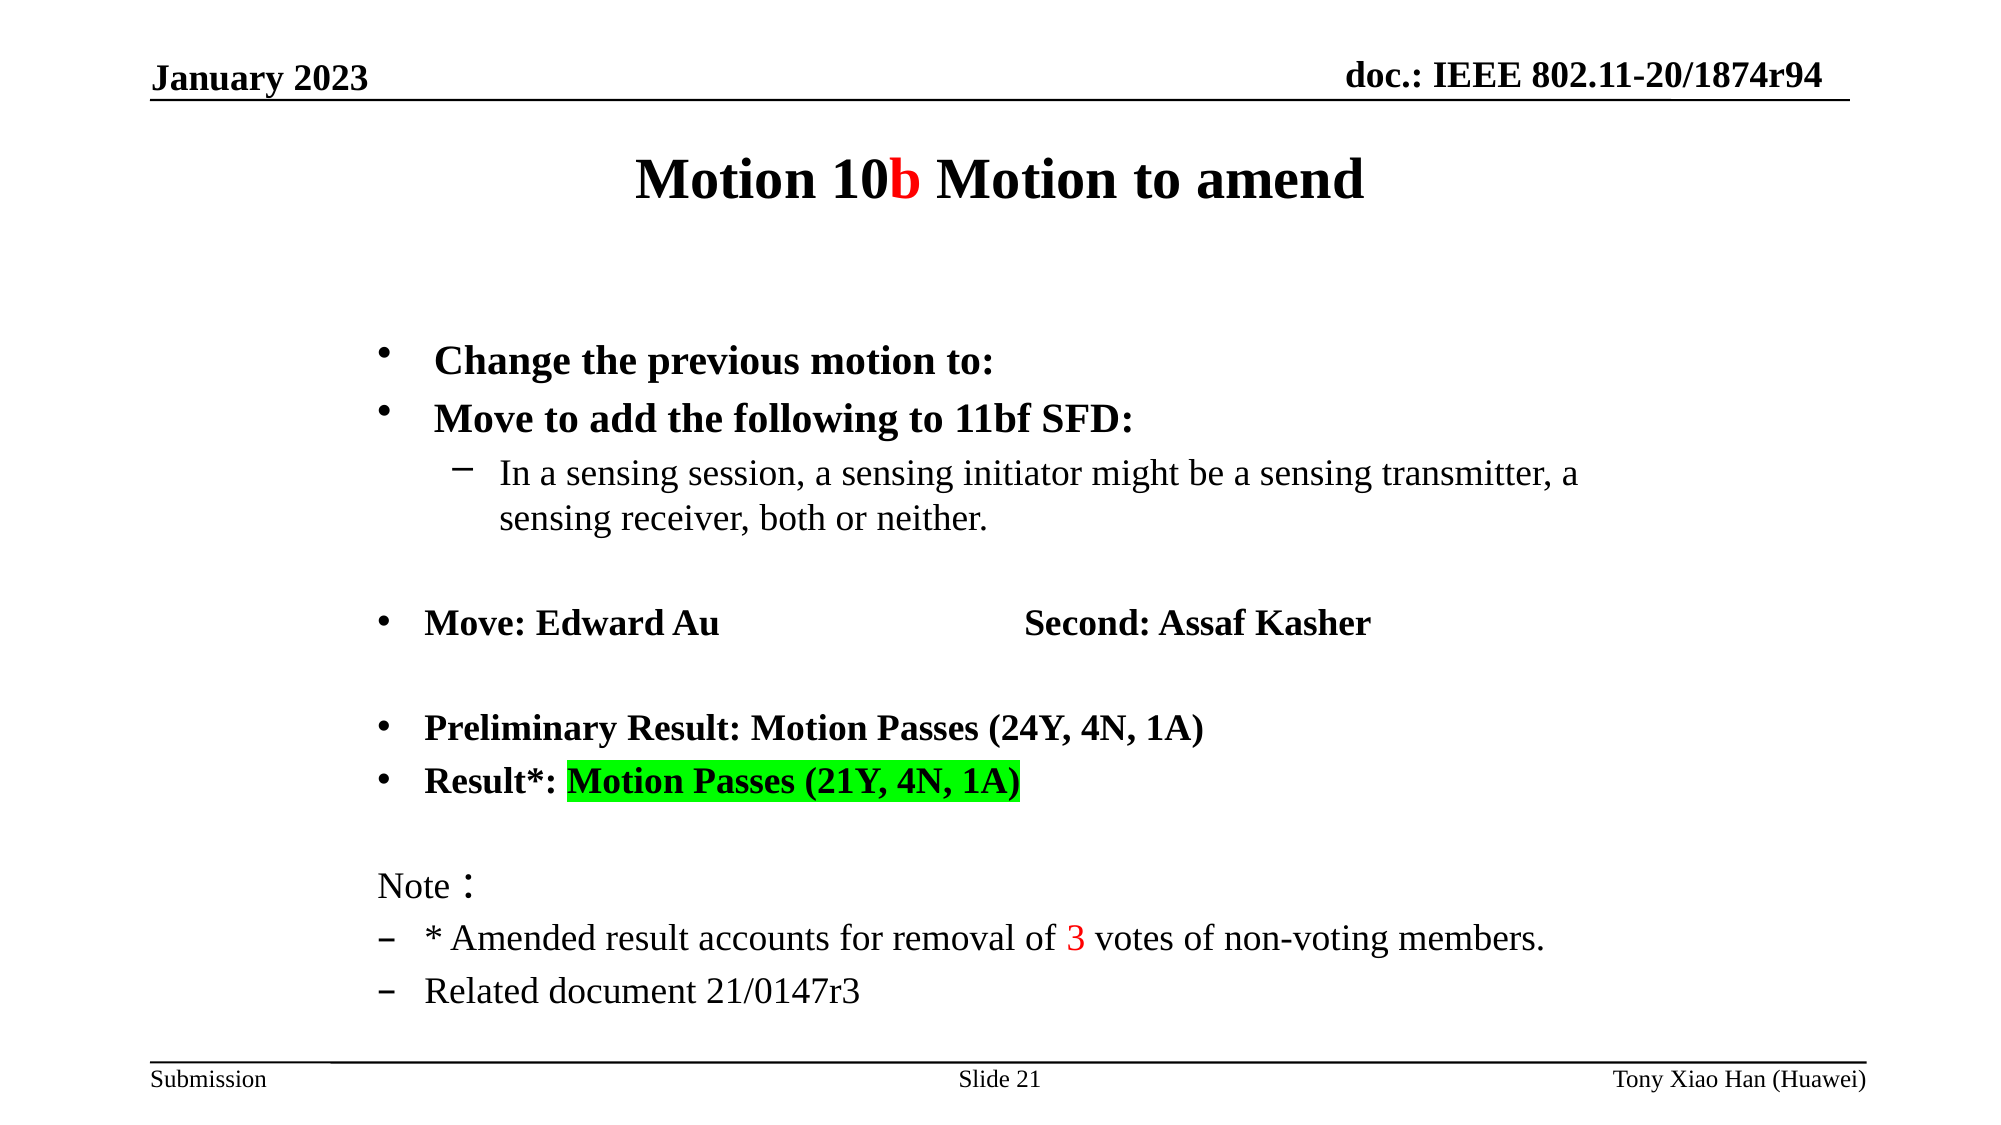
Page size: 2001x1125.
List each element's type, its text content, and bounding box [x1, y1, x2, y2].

text_box Change the previous motion to: Move to add the following to 11bf SFD: In a sensing session, a sensing initiator might be a sensing transmitter, a sensing receiver, both or neither. Move: Edward Au Second: Assaf Kasher Preliminary Result: Motion Passes (24Y, 4N, 1A) Result*: Motion Passes (21Y, 4N, 1A) Note： * Amended result accounts for removal of 3 votes of non-voting members. Related document 21/0147r3 [362, 324, 1638, 1013]
text_box Motion 10b Motion to amend [362, 87, 1638, 263]
